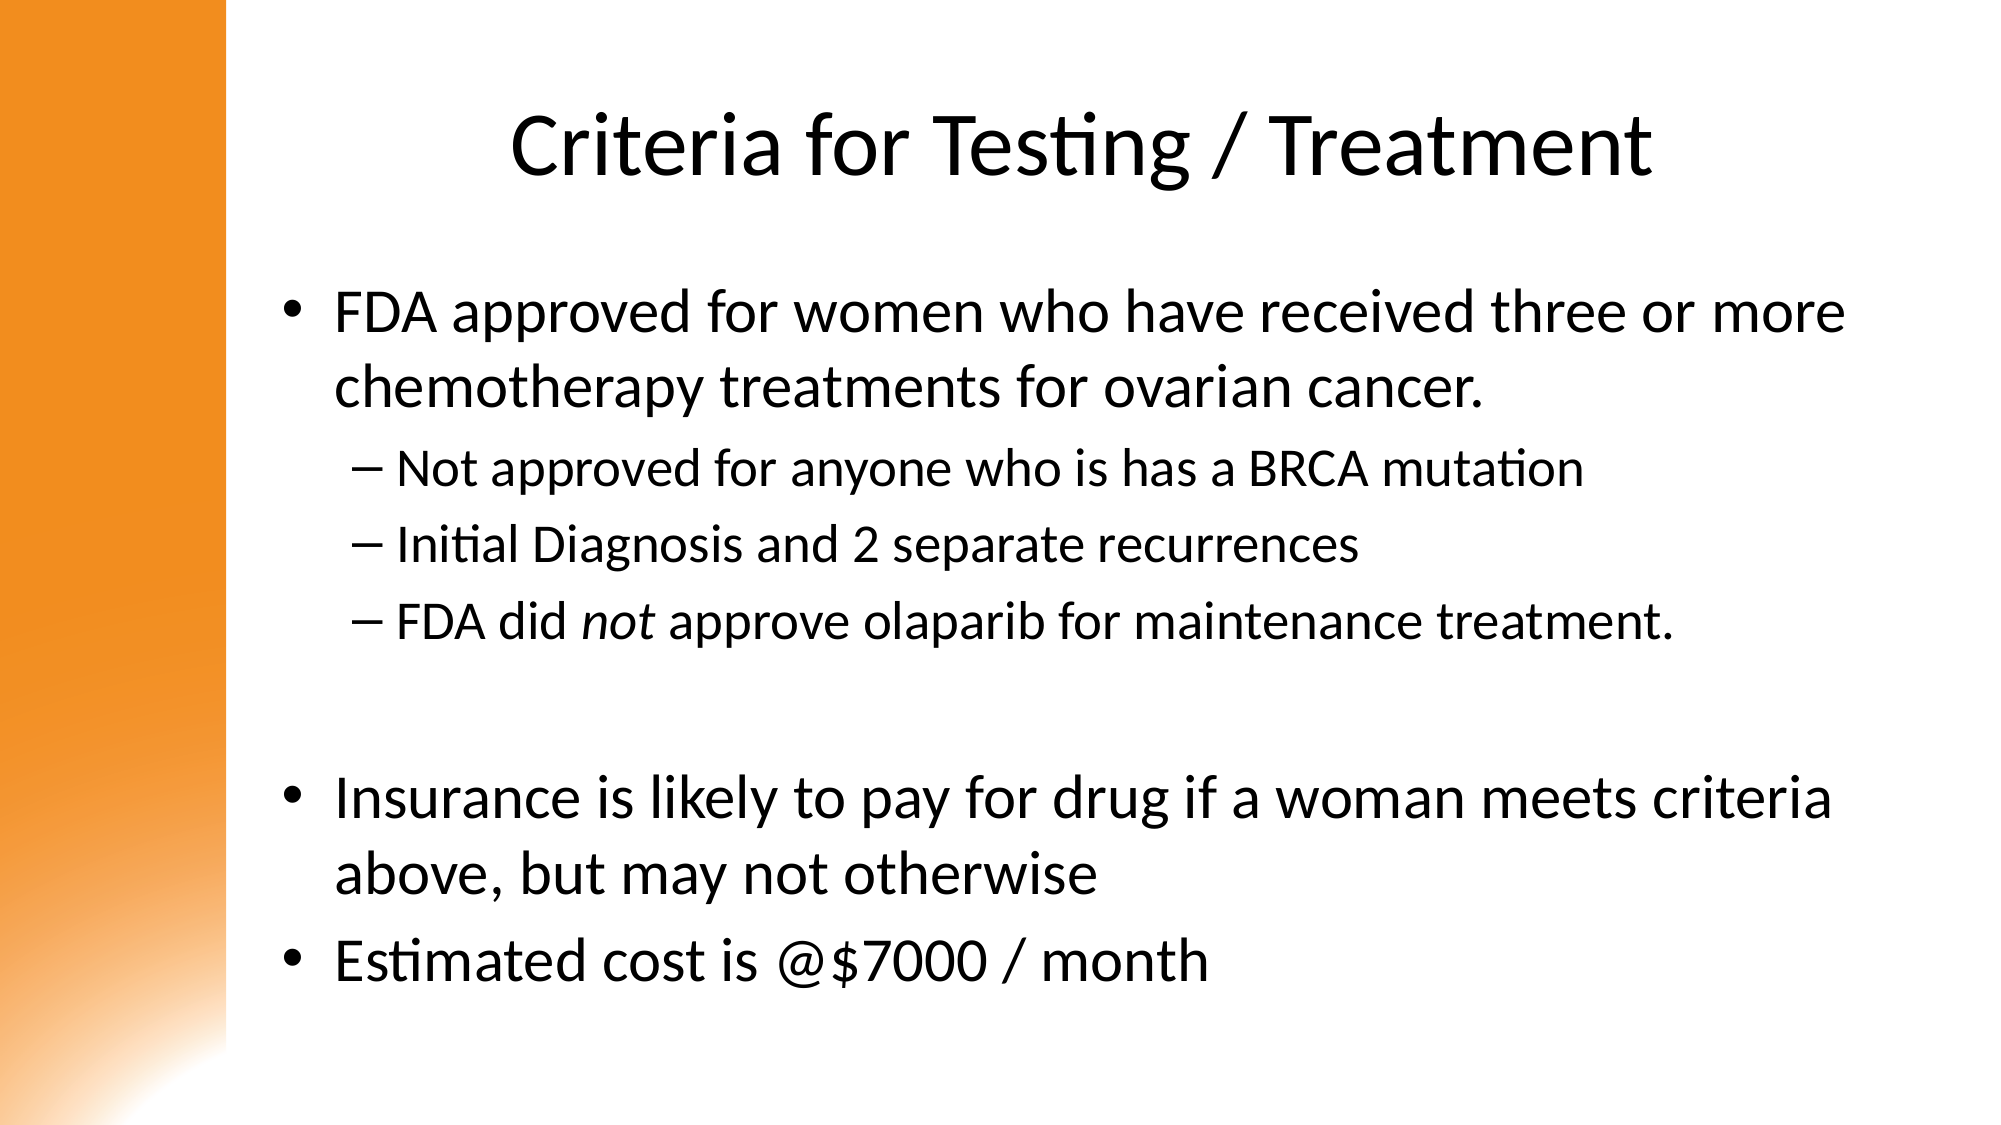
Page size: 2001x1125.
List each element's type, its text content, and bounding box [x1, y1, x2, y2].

list FDA approved for women who have received three or more chemotherapy treatments for ovarian cancer. Not approved for anyone who is has a BRCA mutation Initial Diagnosis and 2 separate recurrences FDA did not approve olaparib for maintenance treatment. Insurance is likely to pay for drug if a woman meets criteria above, but may not otherwise Estimated cost is @$7000 / month [266, 262, 1900, 1005]
picture [0, 0, 227, 1125]
title Criteria for Testing / Treatment [266, 45, 1900, 233]
